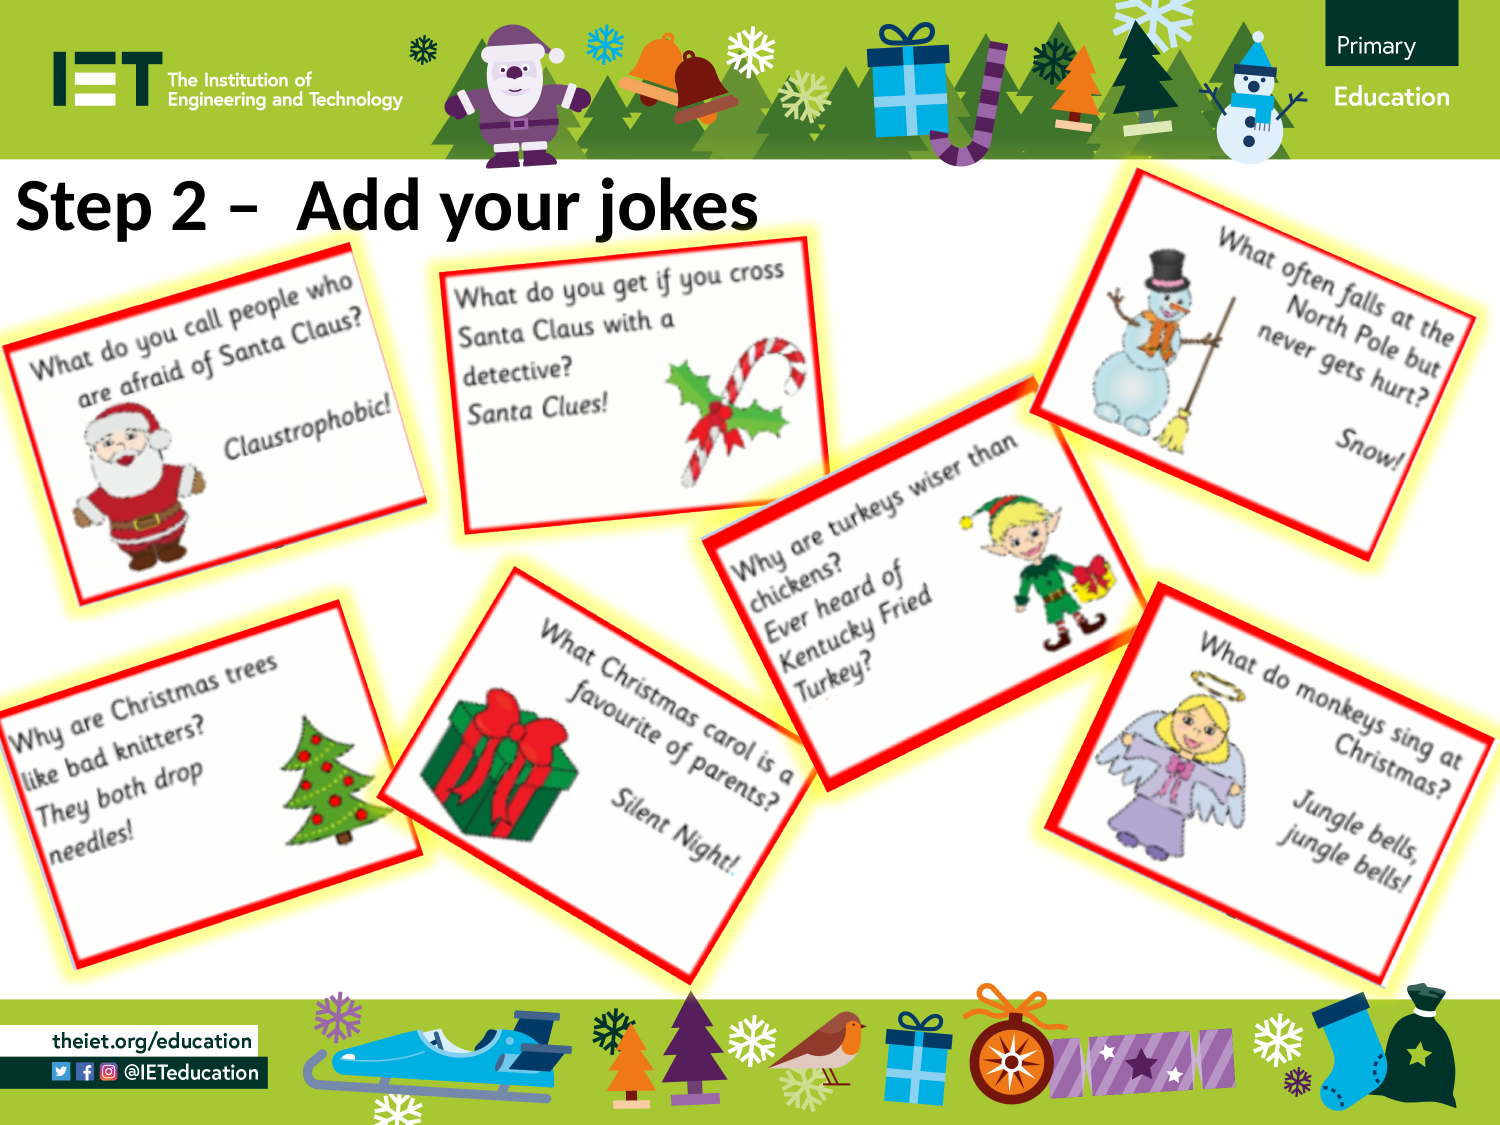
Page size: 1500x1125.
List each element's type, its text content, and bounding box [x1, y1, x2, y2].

picture [0, 0, 1500, 1125]
text_box Step 2 – Add your jokes [0, 158, 1124, 294]
text_box Step 2 – Add your jokes [1155, 158, 1374, 230]
